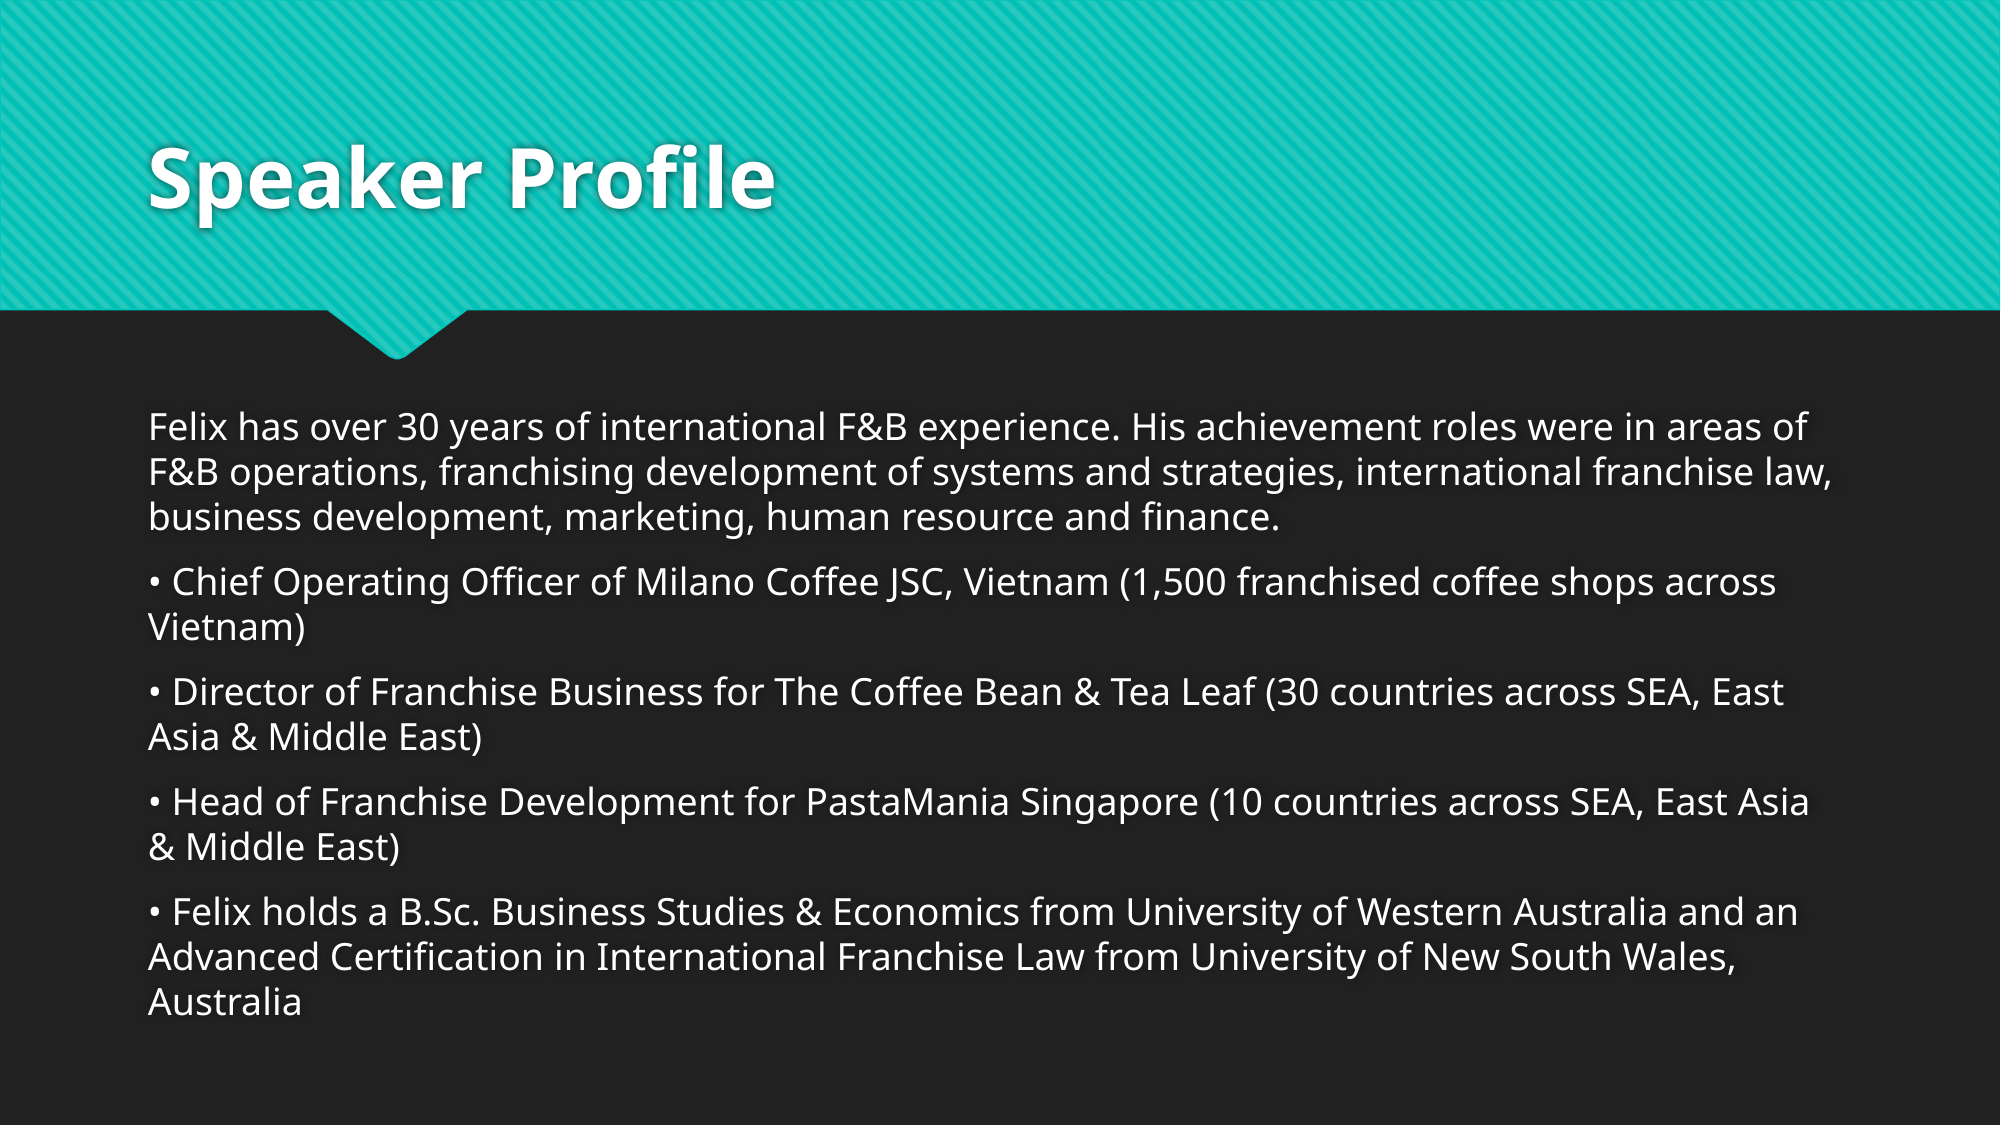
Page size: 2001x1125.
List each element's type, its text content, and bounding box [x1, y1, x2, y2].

picture [1, 1, 1999, 357]
title Speaker Profile [132, 73, 1868, 233]
list Felix has over 30 years of international F&B experience. His achievement roles were in areas of F&B operations, franchising development of systems and strategies, international franchise law, business development, marketing, human resource and finance. • Chief Operating Officer of Milano Coffee JSC, Vietnam (1,500 franchised coffee shops across Vietnam) • Director of Franchise Business for The Coffee Bean & Tea Leaf (30 countries across SEA, East Asia & Middle East) • Head of Franchise Development for PastaMania Singapore (10 countries across SEA, East Asia & Middle East) • Felix holds a B.Sc. Business Studies & Economics from University of Western Australia and an Advanced Certification in International Franchise Law from University of New South Wales, Australia [132, 383, 1858, 1107]
